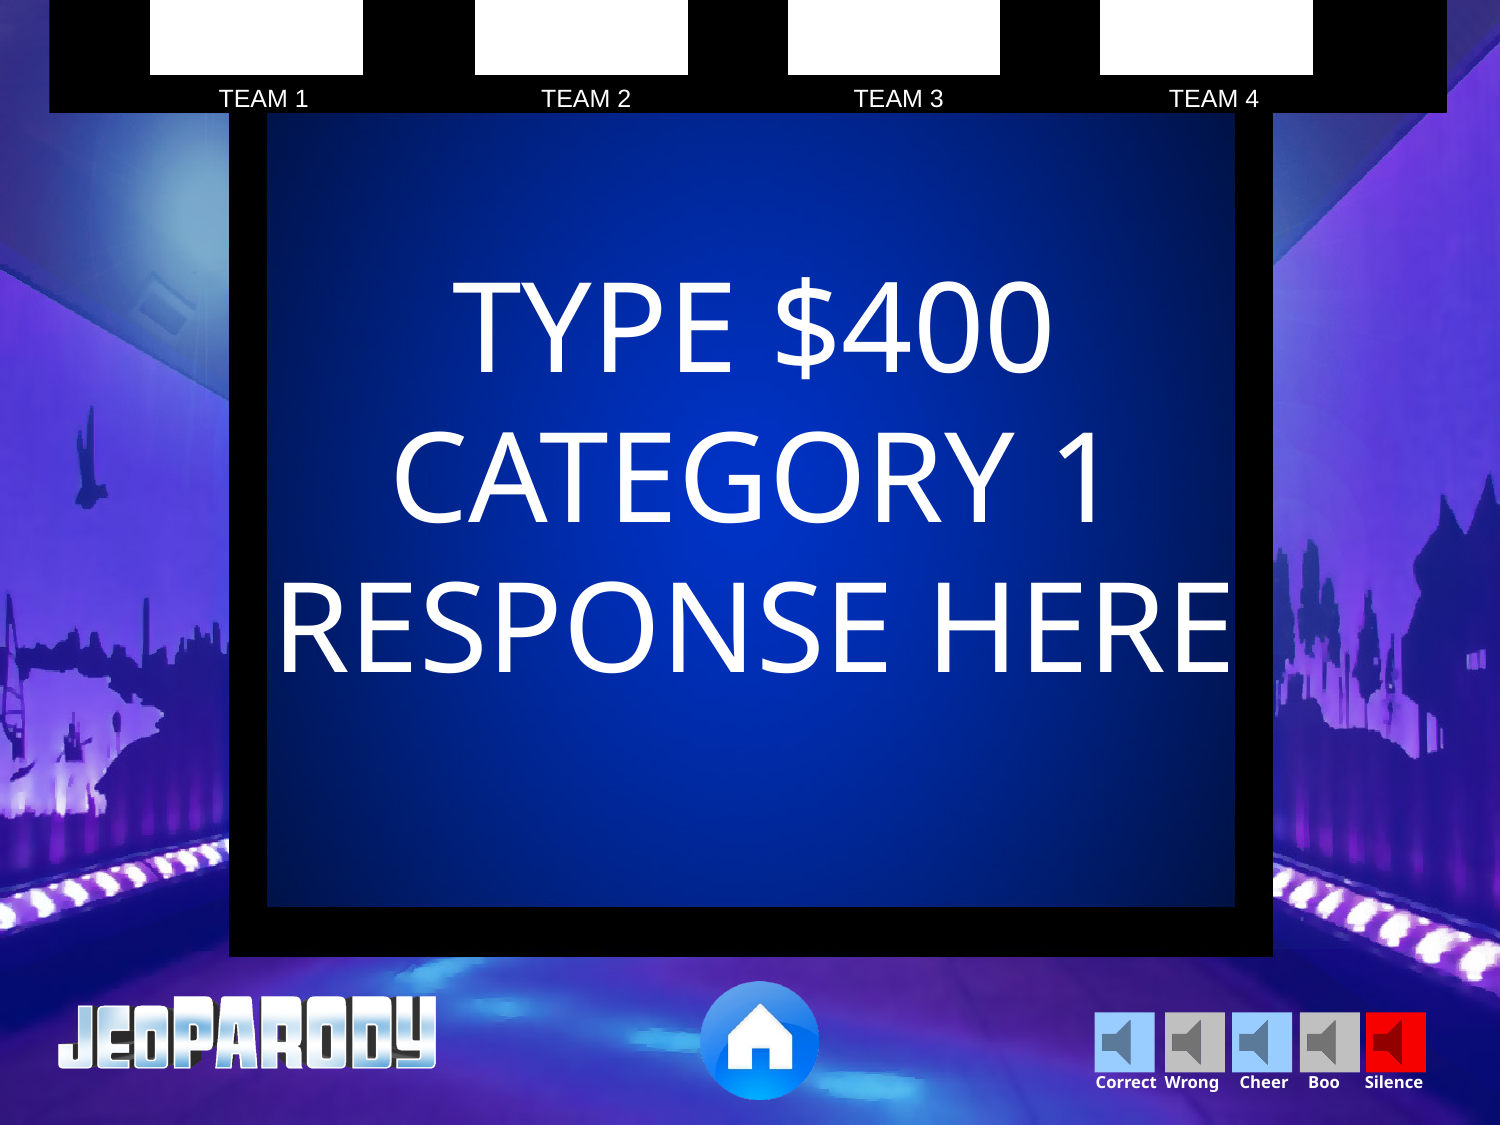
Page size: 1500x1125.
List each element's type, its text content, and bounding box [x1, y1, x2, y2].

picture [0, 0, 1500, 1125]
text_box TYPE $400 CATEGORY 1 RESPONSE HERE [133, 239, 1375, 705]
